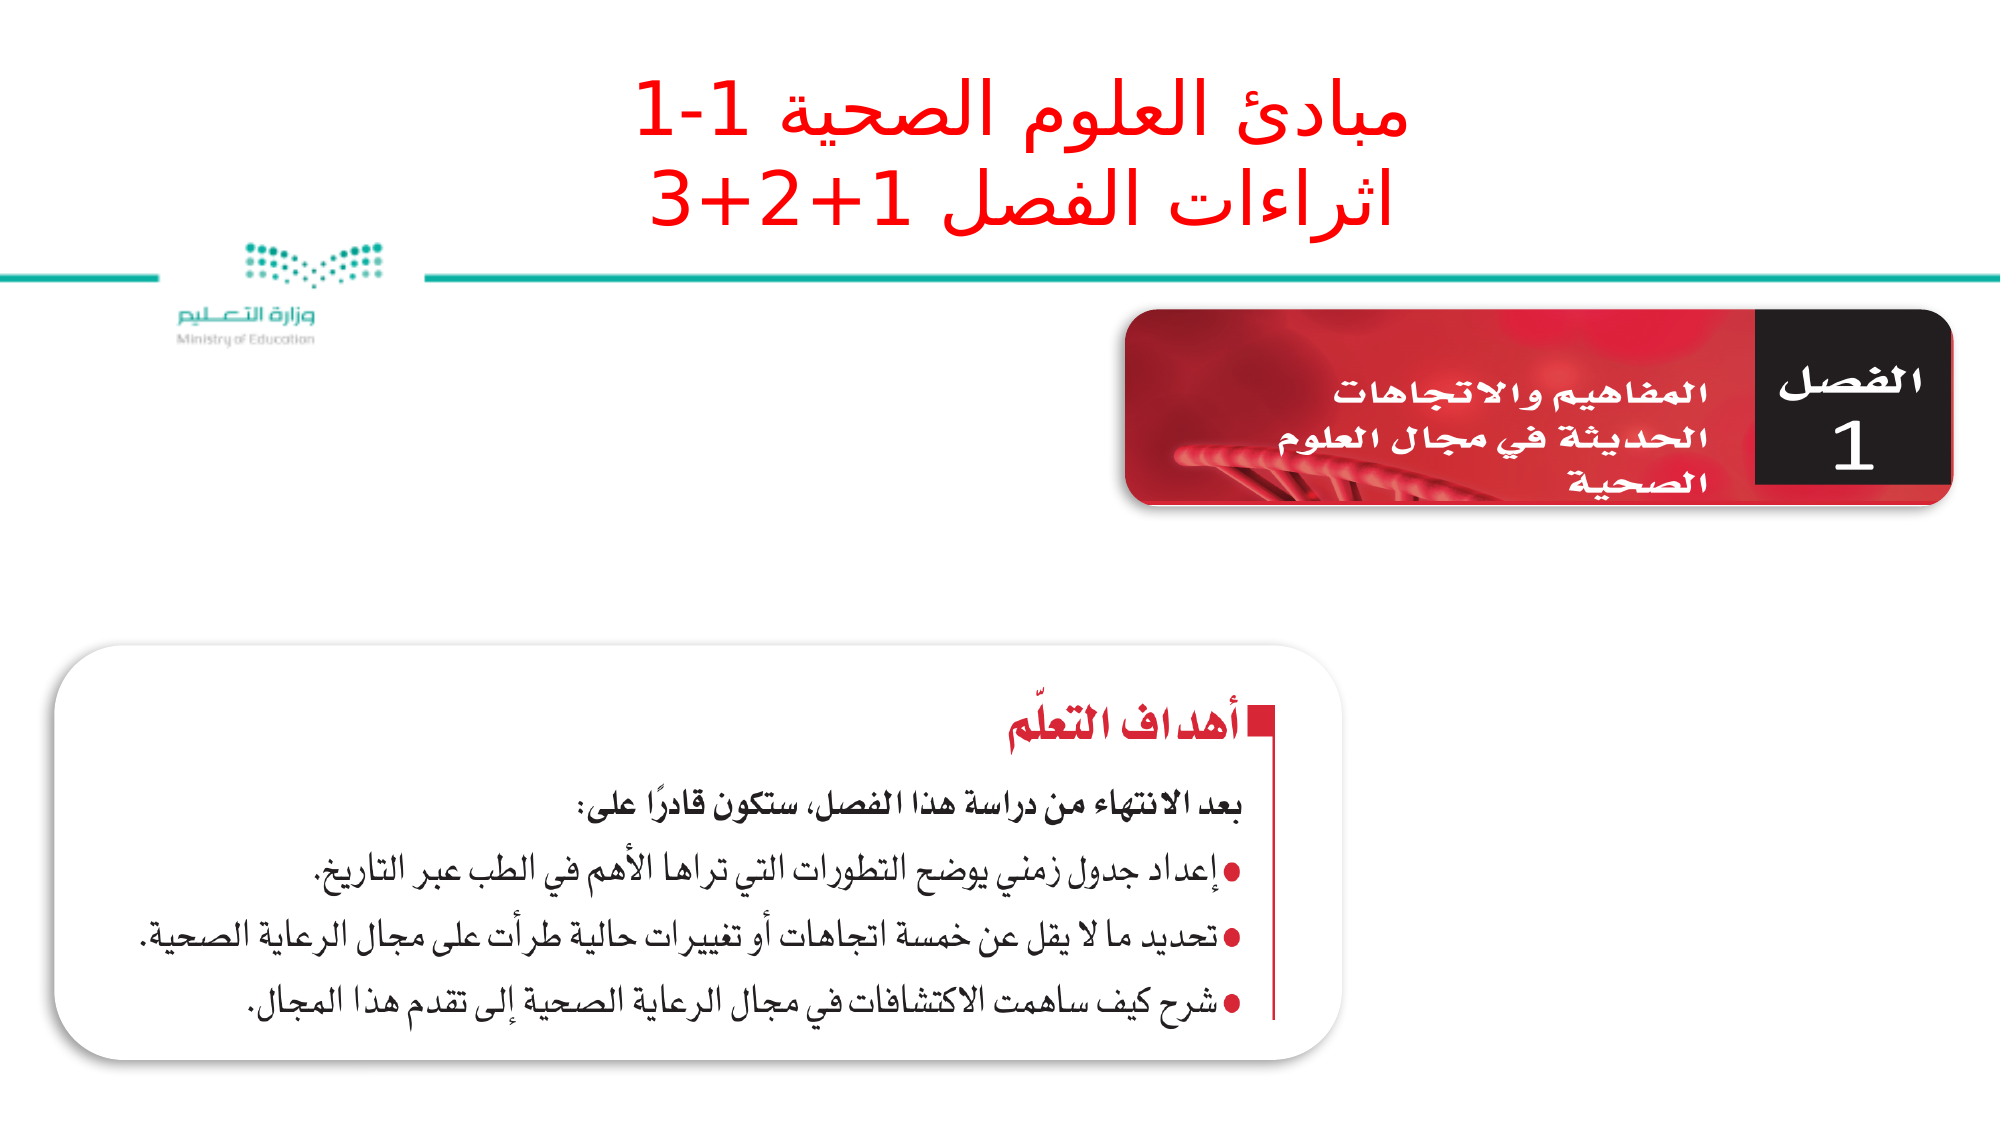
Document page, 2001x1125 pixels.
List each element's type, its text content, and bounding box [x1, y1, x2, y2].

text_box مبادئ العلوم الصحية 1-1 اثراءات الفصل 1+2+3 [525, 53, 1520, 249]
picture [0, 0, 2001, 1125]
